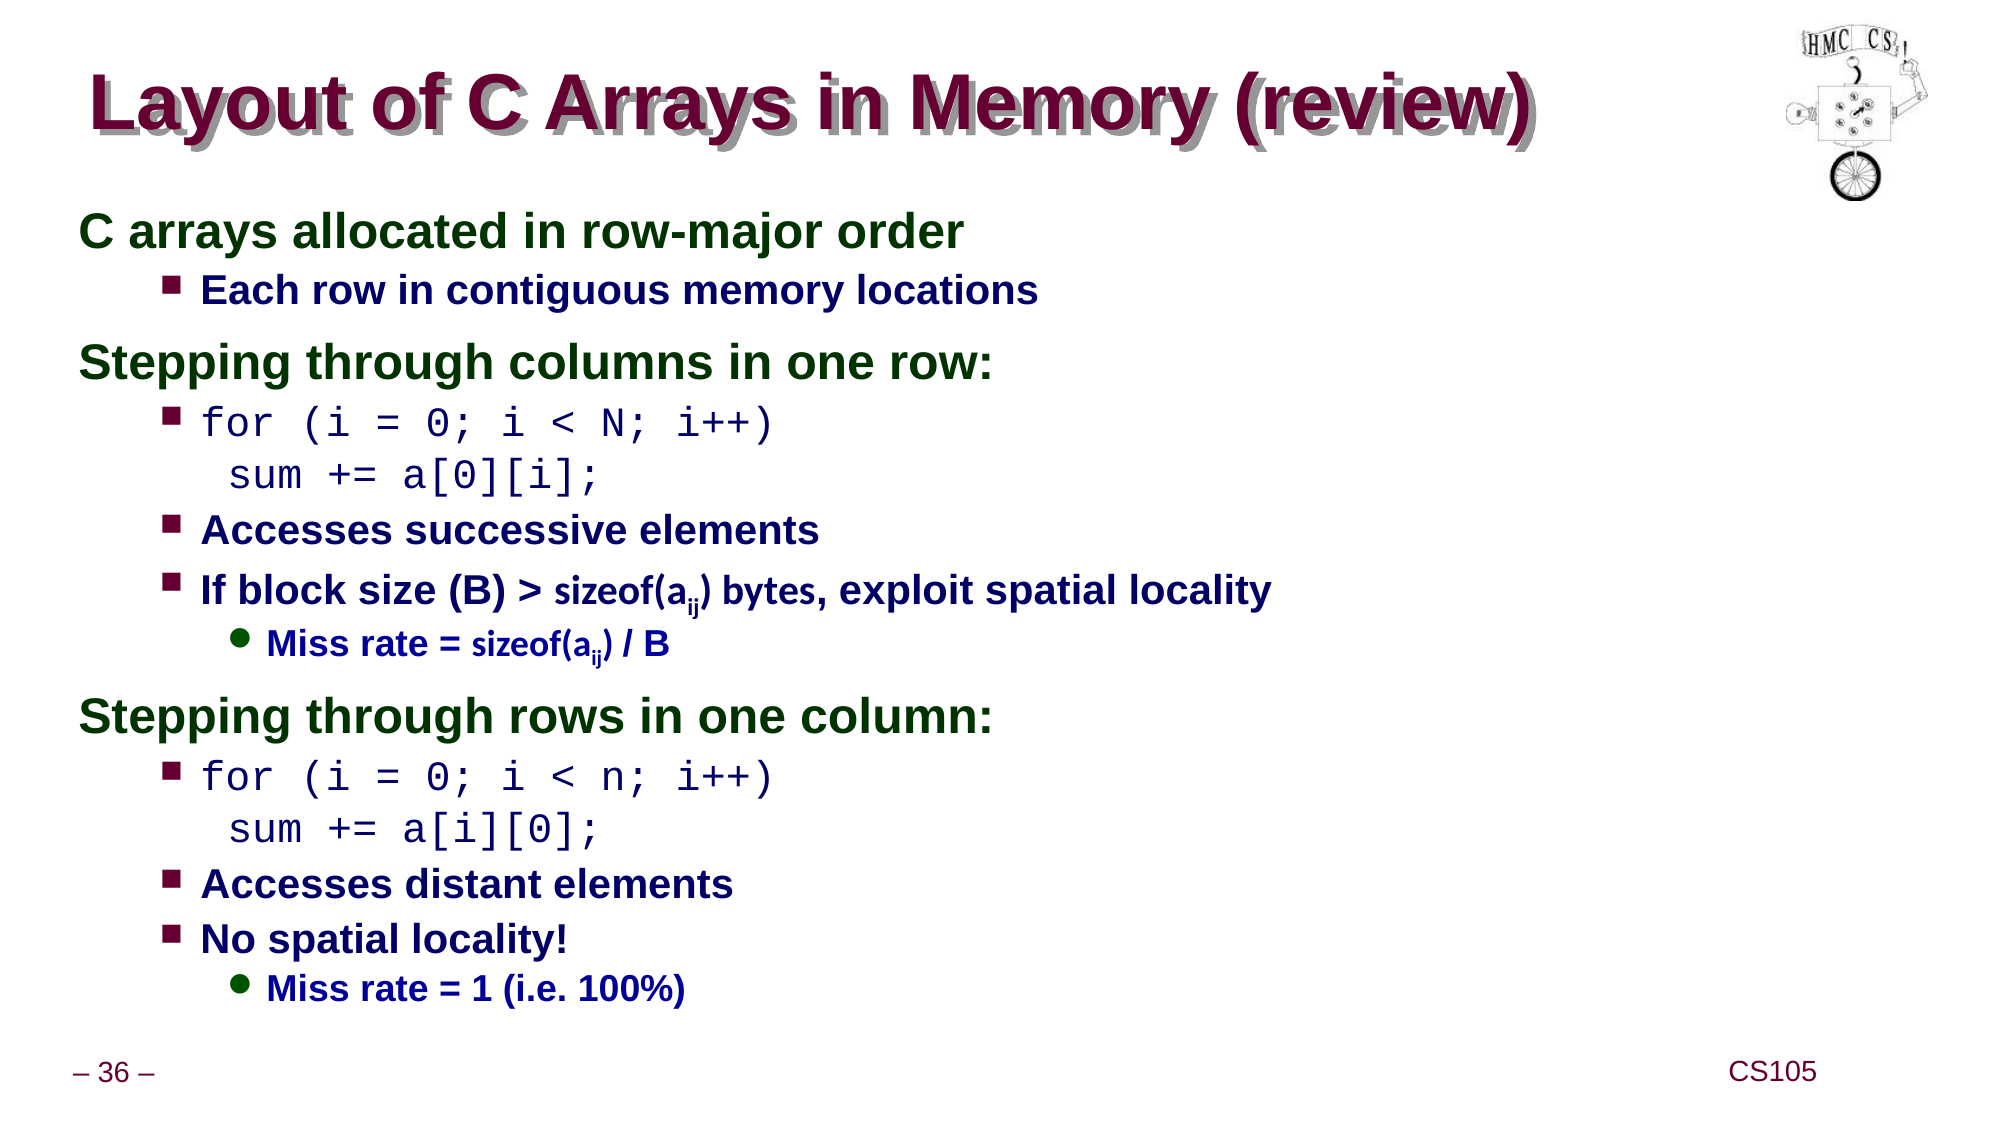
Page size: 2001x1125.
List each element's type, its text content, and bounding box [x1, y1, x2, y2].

picture [1786, 20, 1928, 201]
title Layout of C Arrays in Memory (review) [88, 40, 1732, 169]
list C arrays allocated in row-major order Each row in contiguous memory locations Stepping through columns in one row: for (i = 0; i < N; i++) sum += a[0][i]; Accesses successive elements If block size (B) > sizeof(aij) bytes, exploit spatial locality Miss rate = sizeof(aij) / B Stepping through rows in one column: for (i = 0; i < n; i++) sum += a[i][0]; Accesses distant elements No spatial locality! Miss rate = 1 (i.e. 100%) [63, 200, 1881, 1058]
